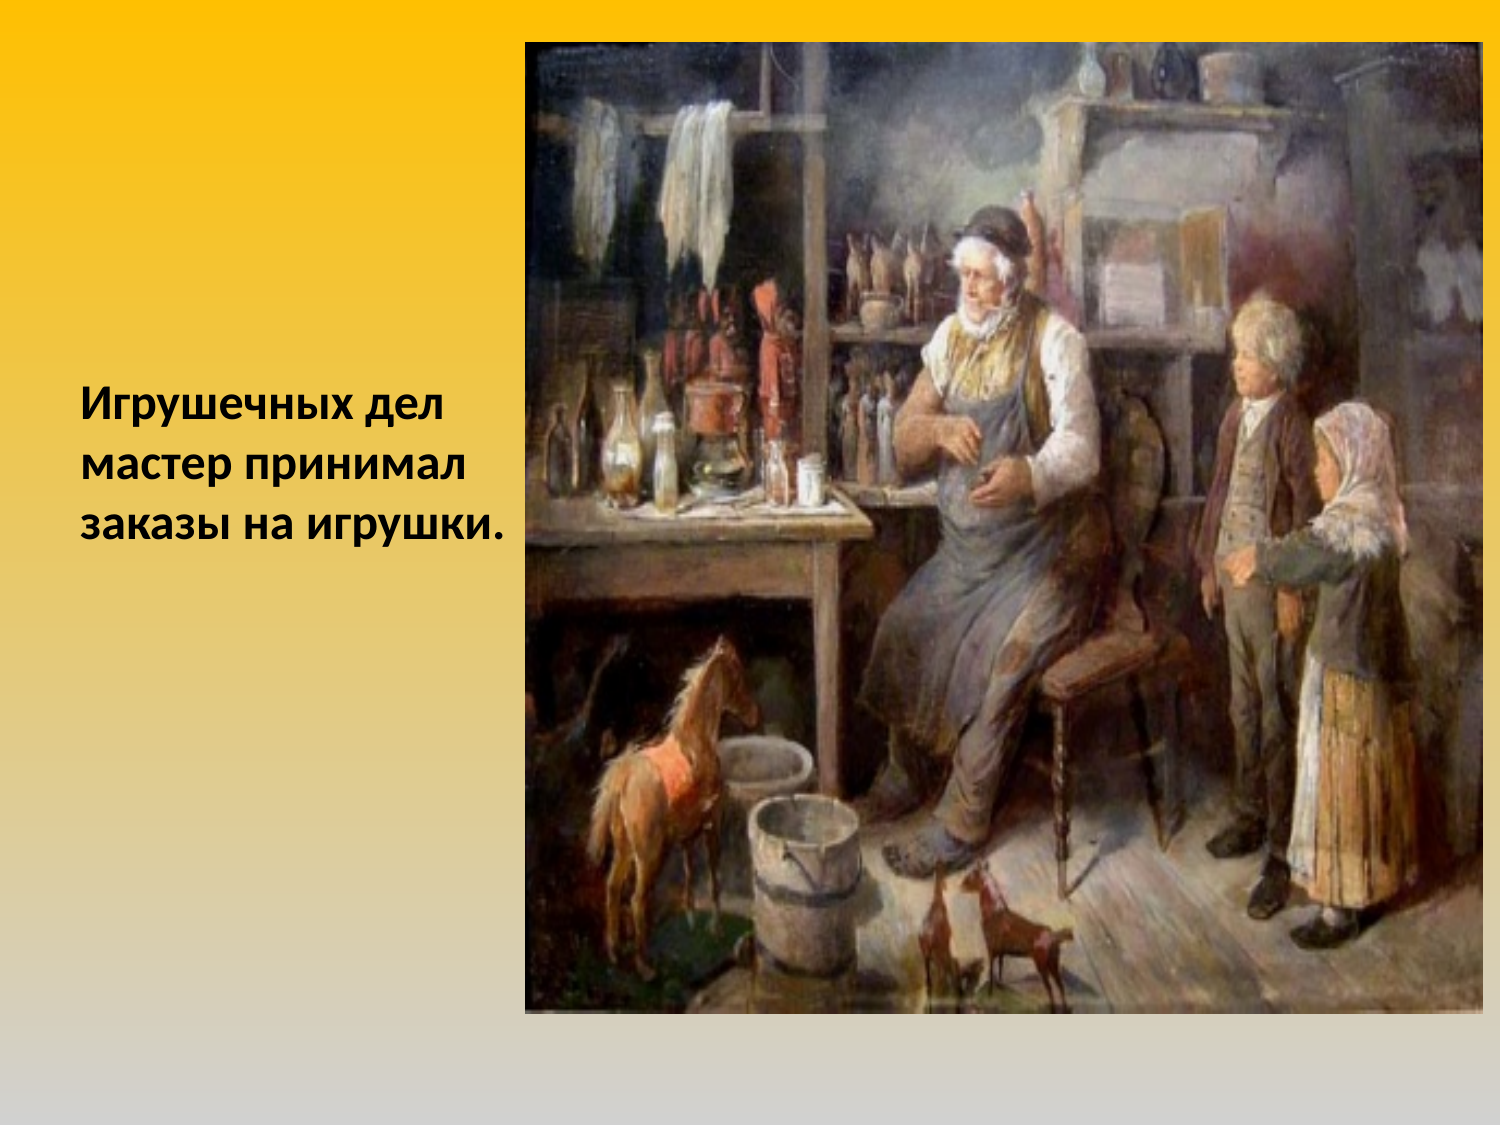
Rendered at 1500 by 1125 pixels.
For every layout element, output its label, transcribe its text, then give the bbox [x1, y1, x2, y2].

list Игрушечных дел мастер принимал заказы на игрушки. [64, 361, 520, 1005]
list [525, 42, 1483, 1014]
